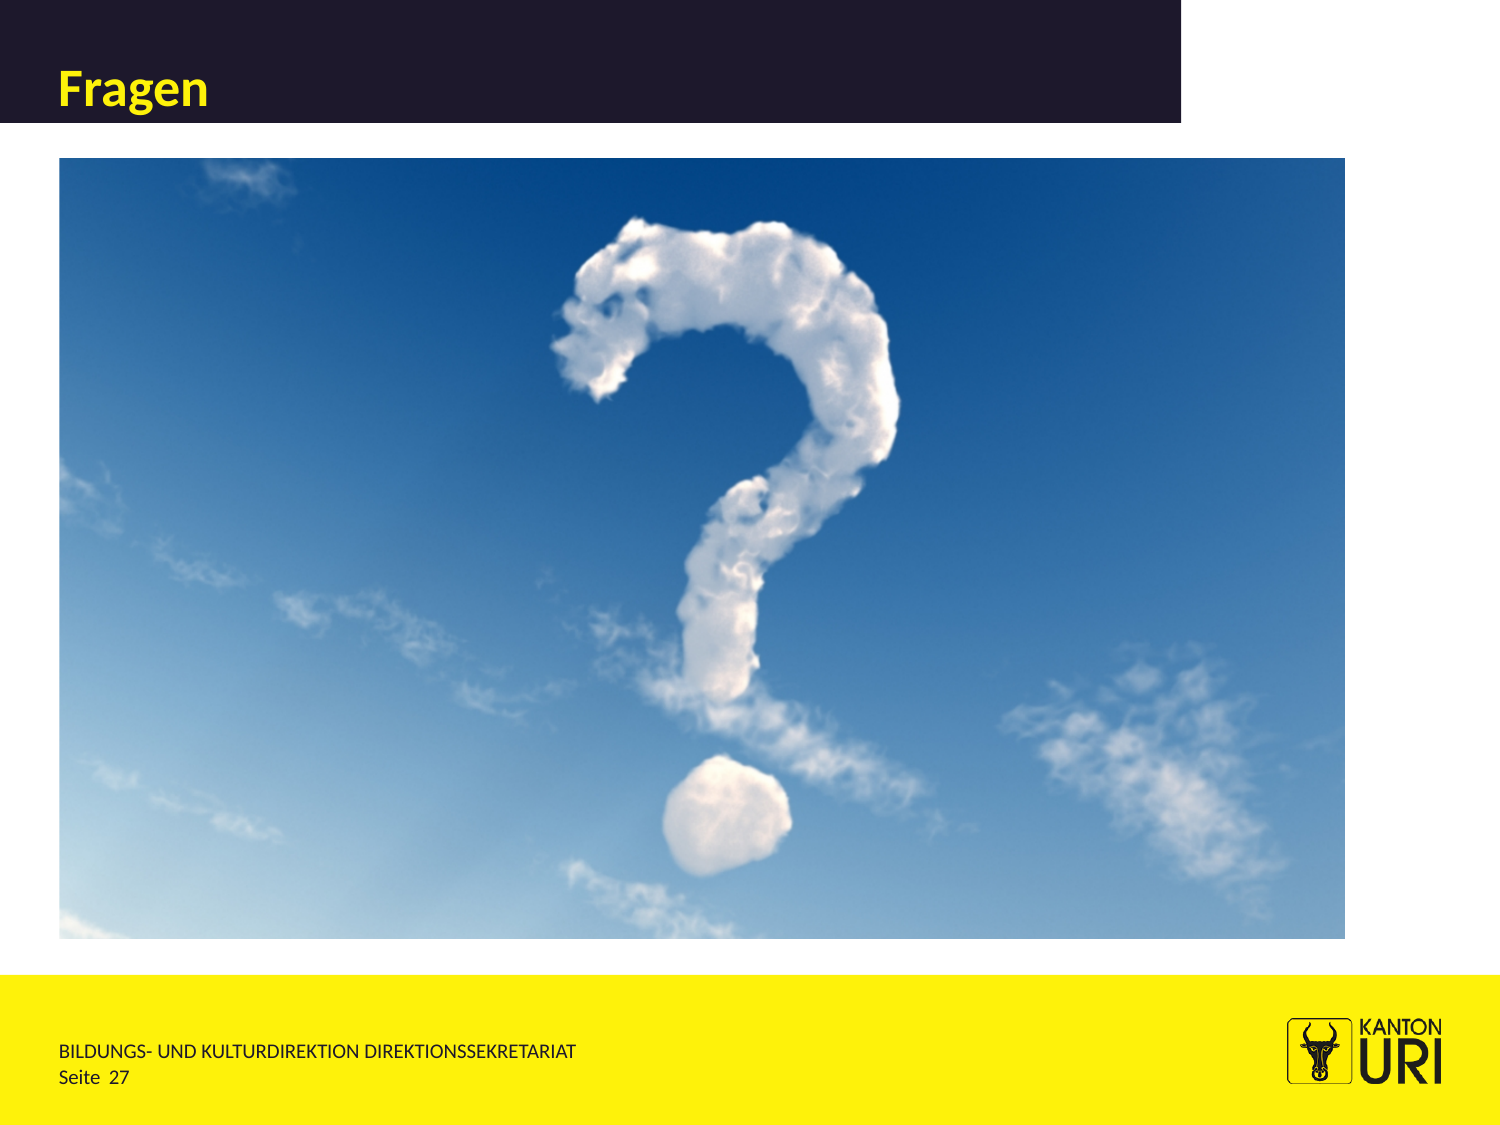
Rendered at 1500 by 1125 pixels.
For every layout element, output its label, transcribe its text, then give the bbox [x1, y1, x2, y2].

slide_number 27 [108, 1063, 154, 1089]
picture [59, 158, 1346, 939]
picture [1287, 1018, 1441, 1084]
title Fragen [0, 0, 1182, 123]
